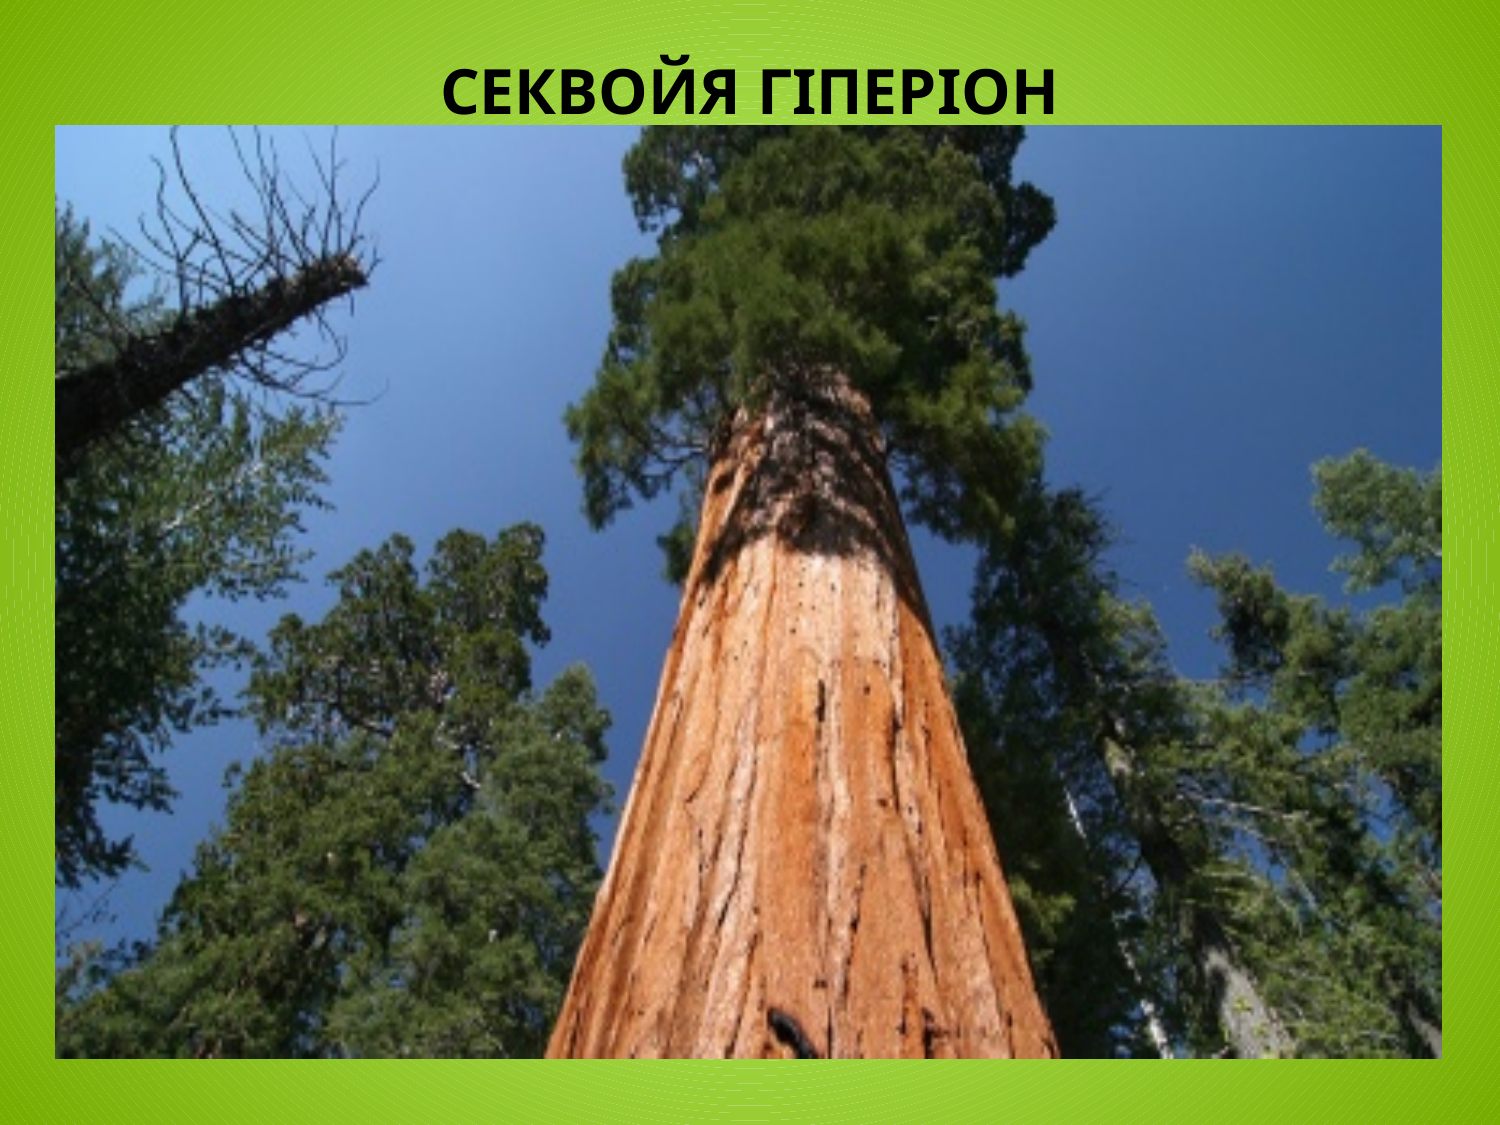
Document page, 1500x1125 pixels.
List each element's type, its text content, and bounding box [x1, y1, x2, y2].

picture [55, 124, 1442, 1059]
title секвойя гіперіон [100, 0, 1400, 124]
